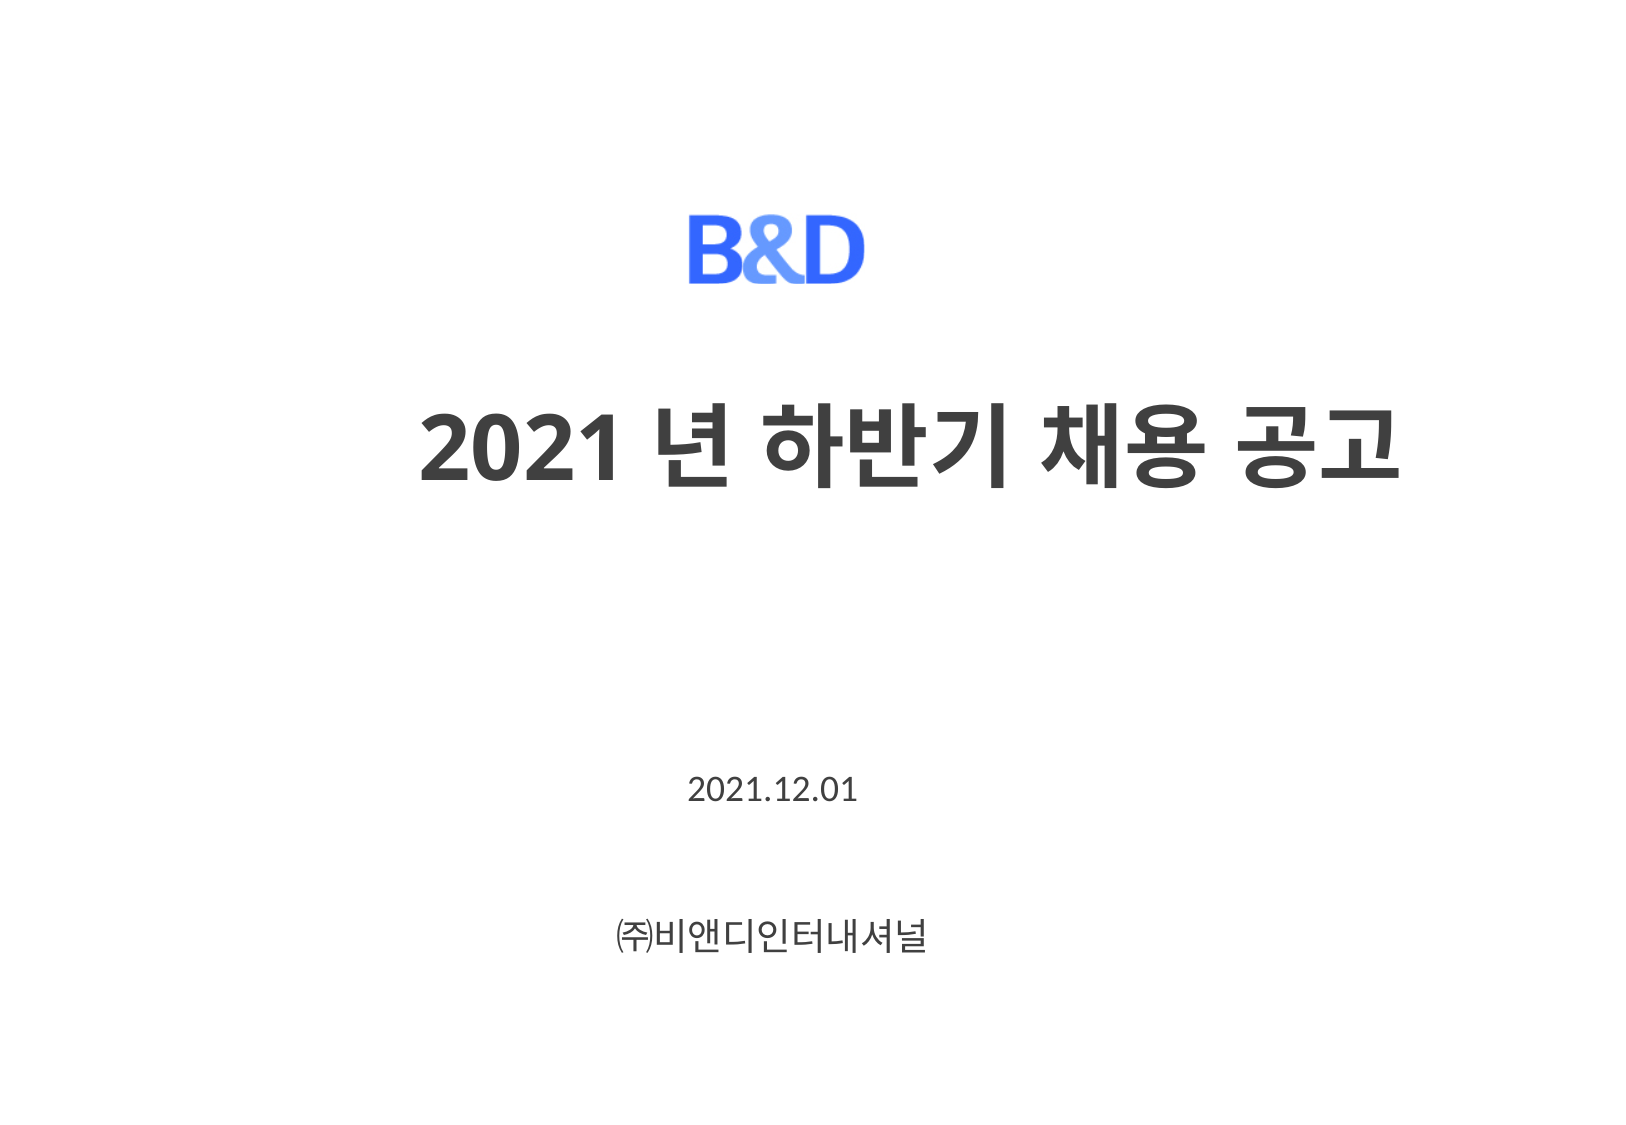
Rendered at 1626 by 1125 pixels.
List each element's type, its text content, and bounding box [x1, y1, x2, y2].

text_box ㈜비앤디인터내셔널 [601, 905, 945, 966]
picture [681, 209, 865, 284]
text_box 2021.12.01 [672, 756, 874, 817]
text_box 2021년 하반기 채용 공고 [403, 381, 1419, 506]
